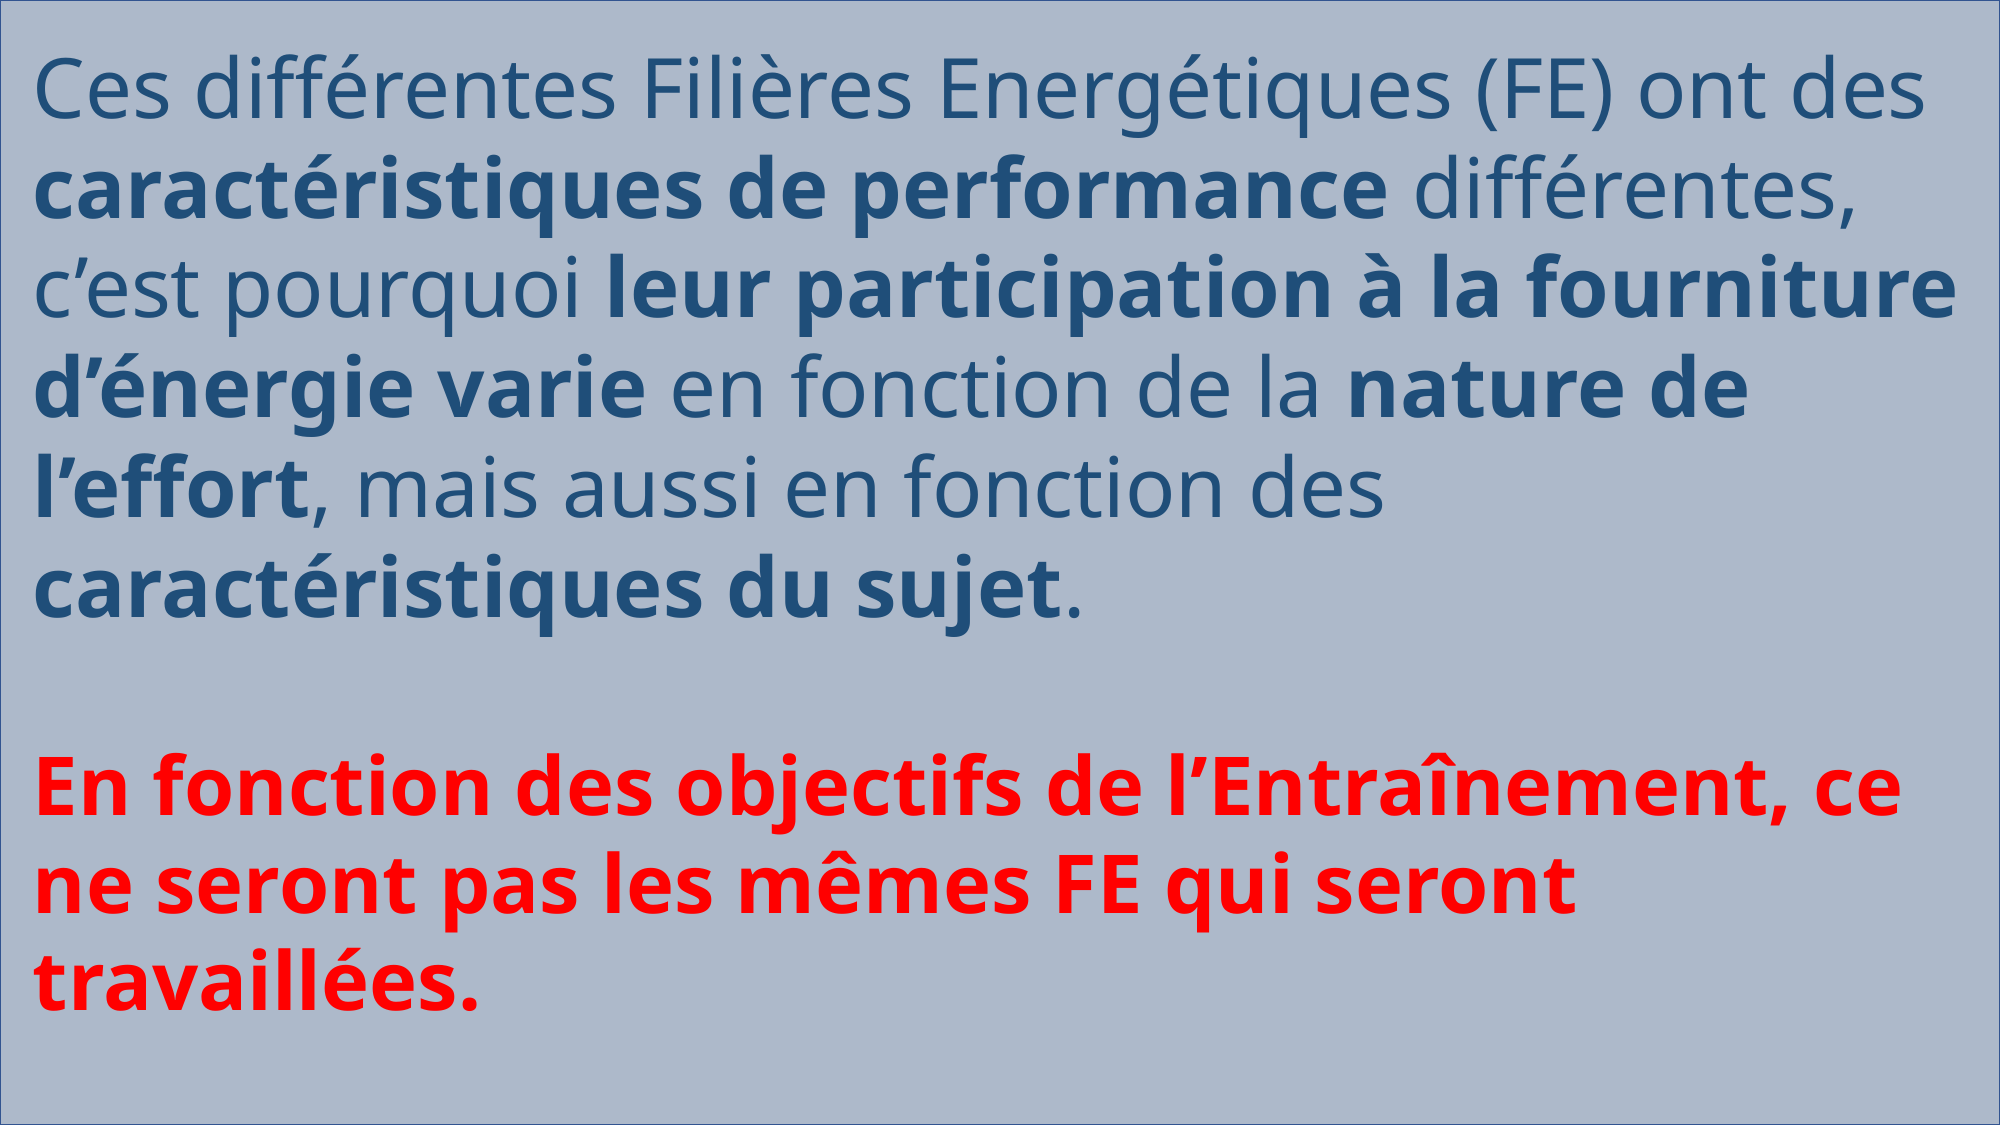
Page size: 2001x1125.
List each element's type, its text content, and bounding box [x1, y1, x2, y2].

text_box Ces différentes Filières Energétiques (FE) ont des caractéristiques de performance différentes, c’est pourquoi leur participation à la fourniture d’énergie varie en fonction de la nature de l’effort, mais aussi en fonction des caractéristiques du sujet. En fonction des objectifs de l’Entraînement, ce ne seront pas les mêmes FE qui seront travaillées. [18, 27, 2000, 1035]
text_box [0, 0, 2000, 1125]
